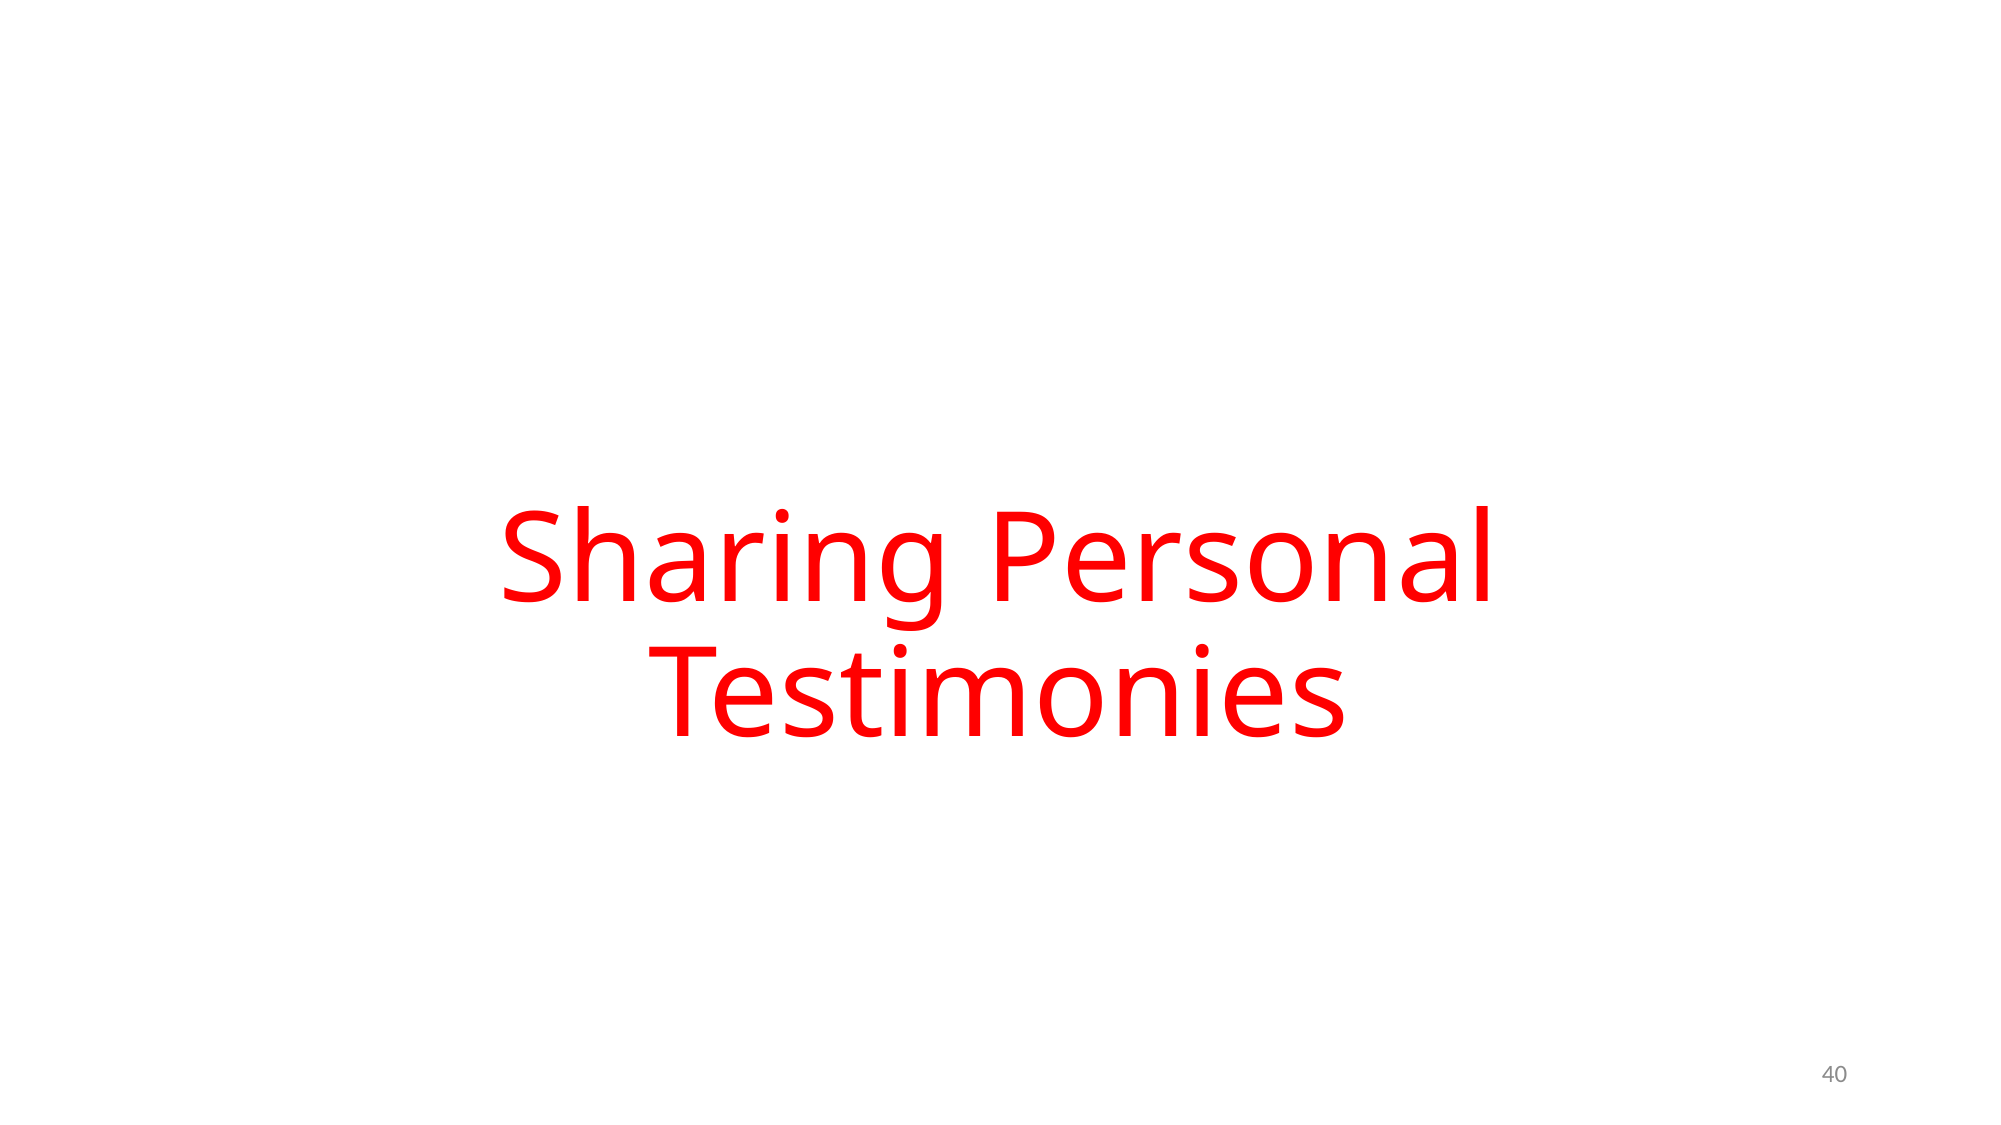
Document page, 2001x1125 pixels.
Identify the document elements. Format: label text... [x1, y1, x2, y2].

title Sharing Personal Testimonies [136, 302, 1862, 771]
slide_number 40 [1412, 1042, 1863, 1103]
